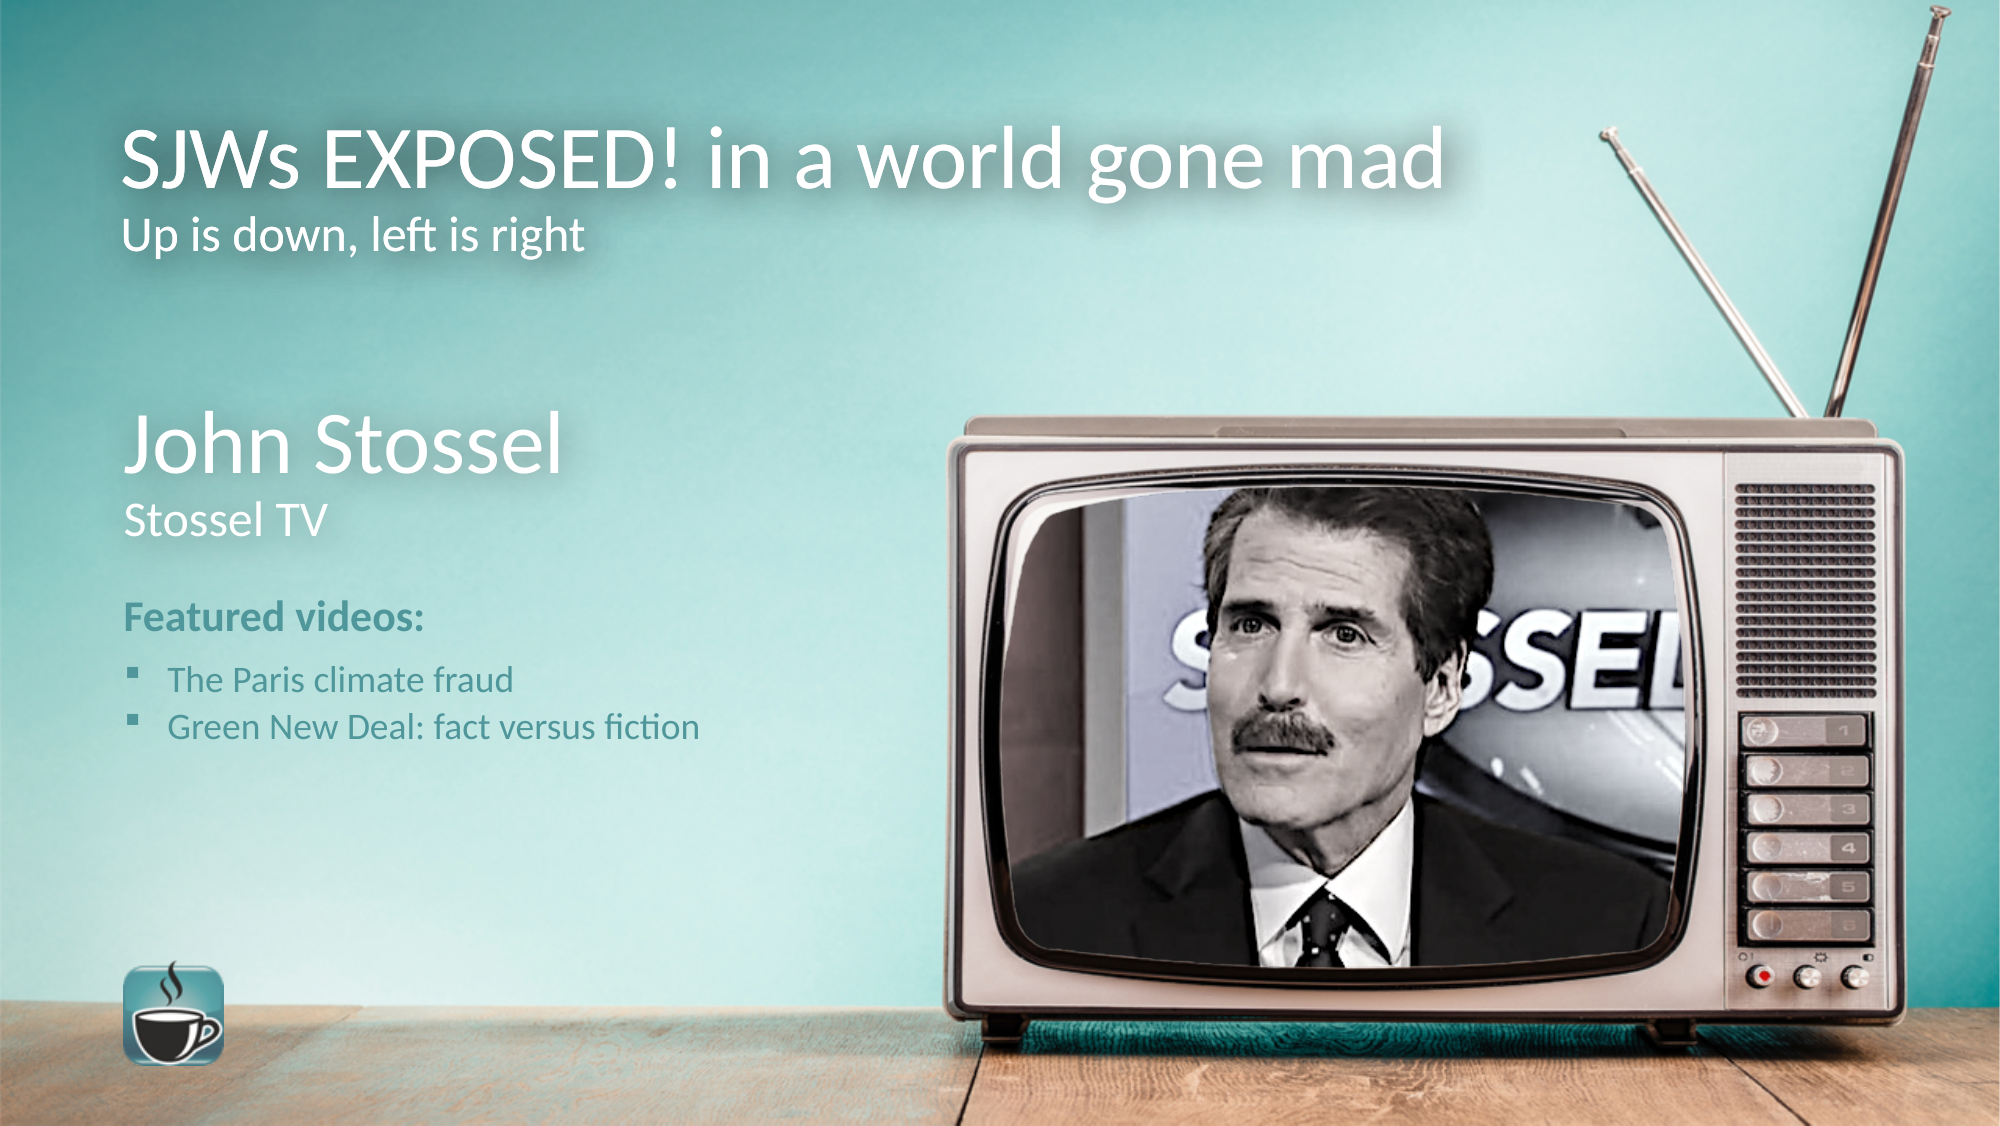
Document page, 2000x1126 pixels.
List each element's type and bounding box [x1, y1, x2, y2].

text_box [105, 104, 1593, 300]
picture [0, 0, 2000, 1126]
